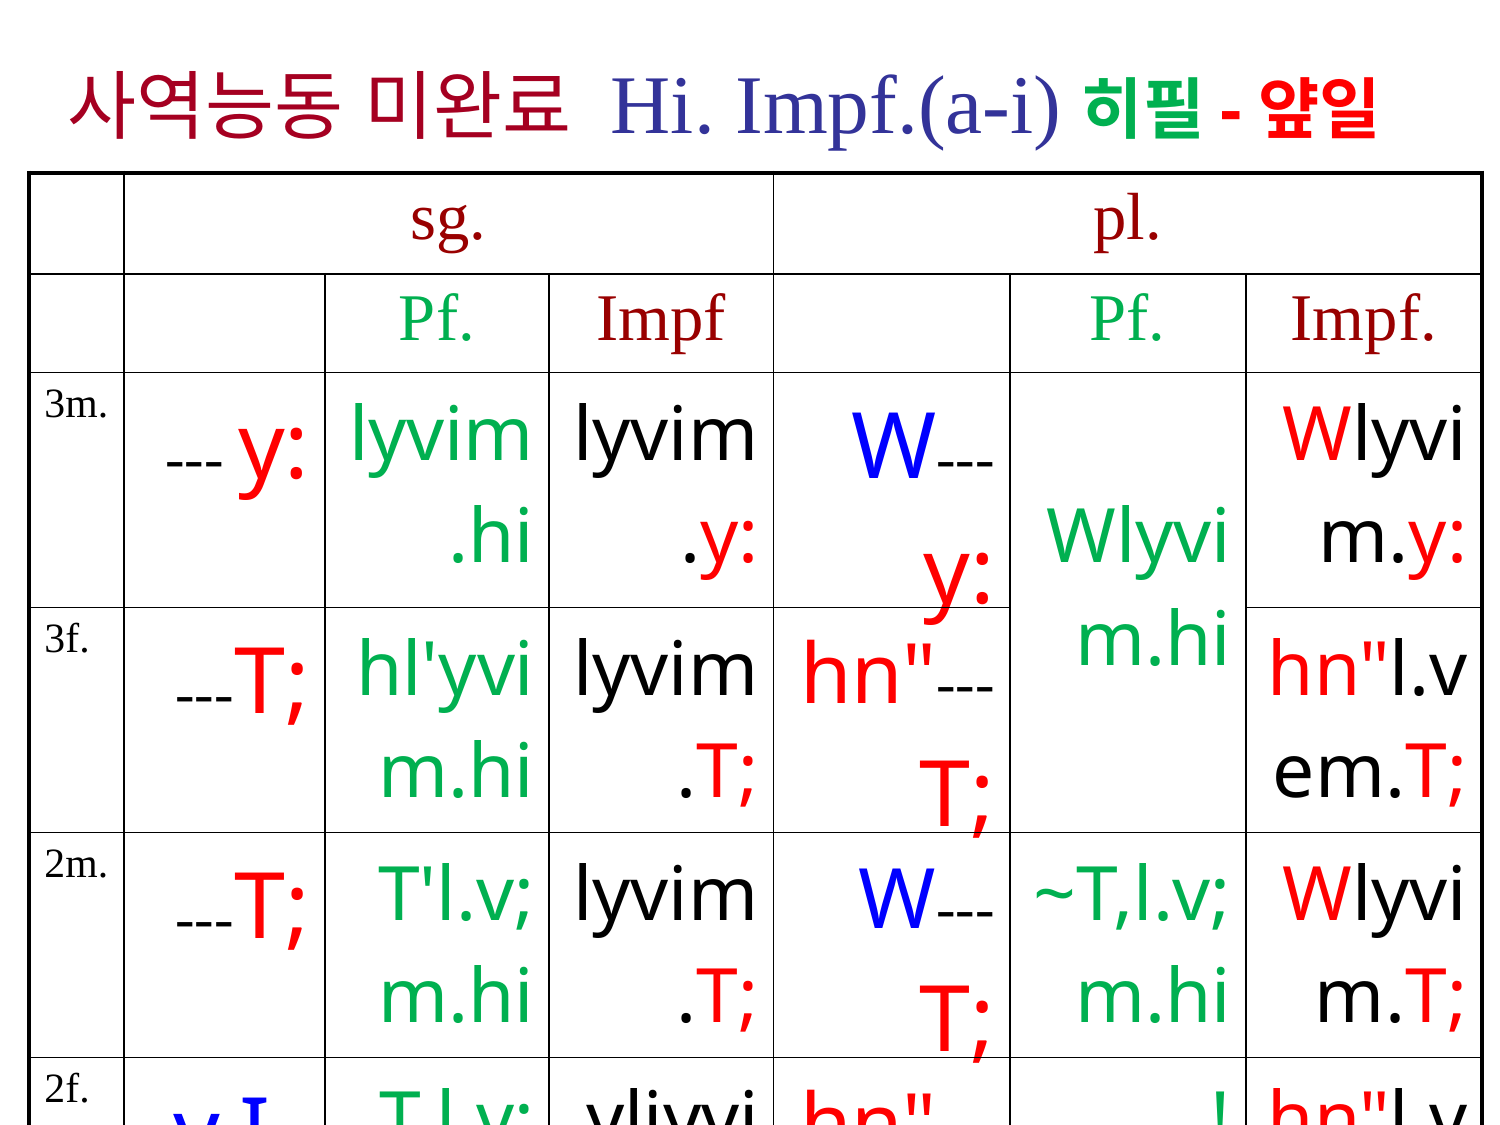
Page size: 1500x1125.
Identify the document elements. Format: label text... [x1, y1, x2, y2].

table_cell --- y: [125, 373, 324, 607]
table_cell 2f. [31, 1058, 123, 1125]
table_cell yliyvim.T; [550, 1058, 773, 1125]
table_cell Wlyvim.T; [1247, 833, 1480, 1057]
table_cell [774, 275, 1009, 372]
table_cell ---T; [125, 833, 324, 1057]
table_cell hn"l.vem.T; [1247, 608, 1480, 832]
table_cell Wlyvim.y: [1247, 373, 1480, 607]
table_cell y-I--T; [125, 1058, 324, 1125]
table_cell W---y: [774, 373, 1009, 607]
table_cell Wlyvim.hi [1011, 373, 1245, 832]
table_cell hn"l.vem.T; [1247, 1058, 1480, 1125]
table_cell lyvim.T; [550, 608, 773, 832]
table_cell hn"---T; [774, 608, 1009, 832]
table_cell hn"---T; [774, 1058, 1009, 1125]
table_header sg. [125, 175, 773, 273]
table_cell 3m. [31, 373, 123, 607]
text_box 사역능동 미완료 Hi. Impf.(a-i)히필-얖일 [53, 42, 1447, 158]
table_cell !T,l.v;m.hi [1011, 1058, 1245, 1125]
table_cell hl'yvim.hi [326, 608, 548, 832]
table_cell ~T,l.v;m.hi [1011, 833, 1245, 1057]
table_header pl. [774, 175, 1480, 273]
table_cell Impf. [1247, 275, 1480, 372]
table_cell T'l.v;m.hi [326, 833, 548, 1057]
table_cell lyvim.T; [550, 833, 773, 1057]
table_cell 3f. [31, 608, 123, 832]
table_cell [31, 275, 123, 372]
table_cell Impf [550, 275, 773, 372]
table_header [31, 175, 123, 273]
table_cell lyvim.hi [326, 373, 548, 607]
table_cell ---T; [125, 608, 324, 832]
table_cell 2m. [31, 833, 123, 1057]
table_cell Pf. [326, 275, 548, 372]
table_cell W---T; [774, 833, 1009, 1057]
table_cell Pf. [1011, 275, 1245, 372]
table_cell [125, 275, 324, 372]
table_cell T.l.v;m.hi [326, 1058, 548, 1125]
table_cell lyvim.y: [550, 373, 773, 607]
